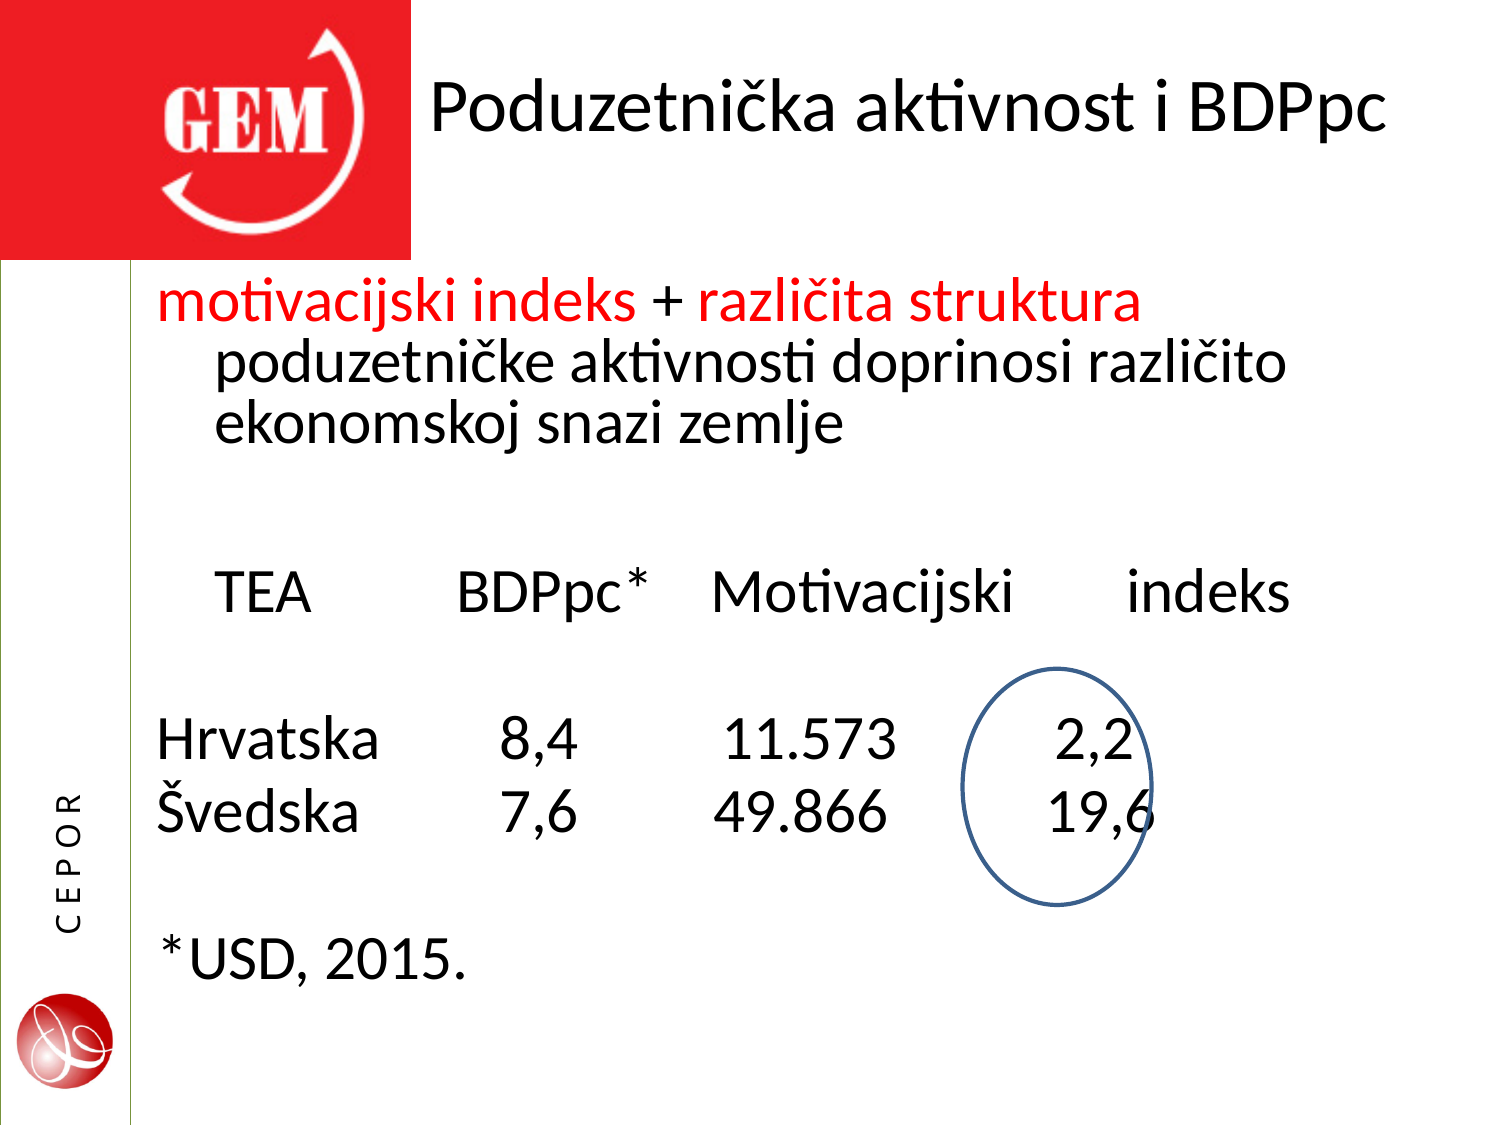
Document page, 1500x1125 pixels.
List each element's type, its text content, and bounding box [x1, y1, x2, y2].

picture [0, 0, 411, 260]
text_box C E P O R [0, 268, 132, 1125]
list motivacijski indeks + različita struktura poduzetničke aktivnosti doprinosi različito ekonomskoj snazi zemlje TEA BDPpc* Motivacijski indeks Hrvatska 8,4 11.573 2,2 Švedska 7,6 49.866 19,6 *USD, 2015. [141, 265, 1425, 1008]
picture [11, 987, 119, 1095]
text_box [960, 666, 1154, 908]
title Poduzetnička aktivnost i BDPpc [415, 7, 1425, 195]
